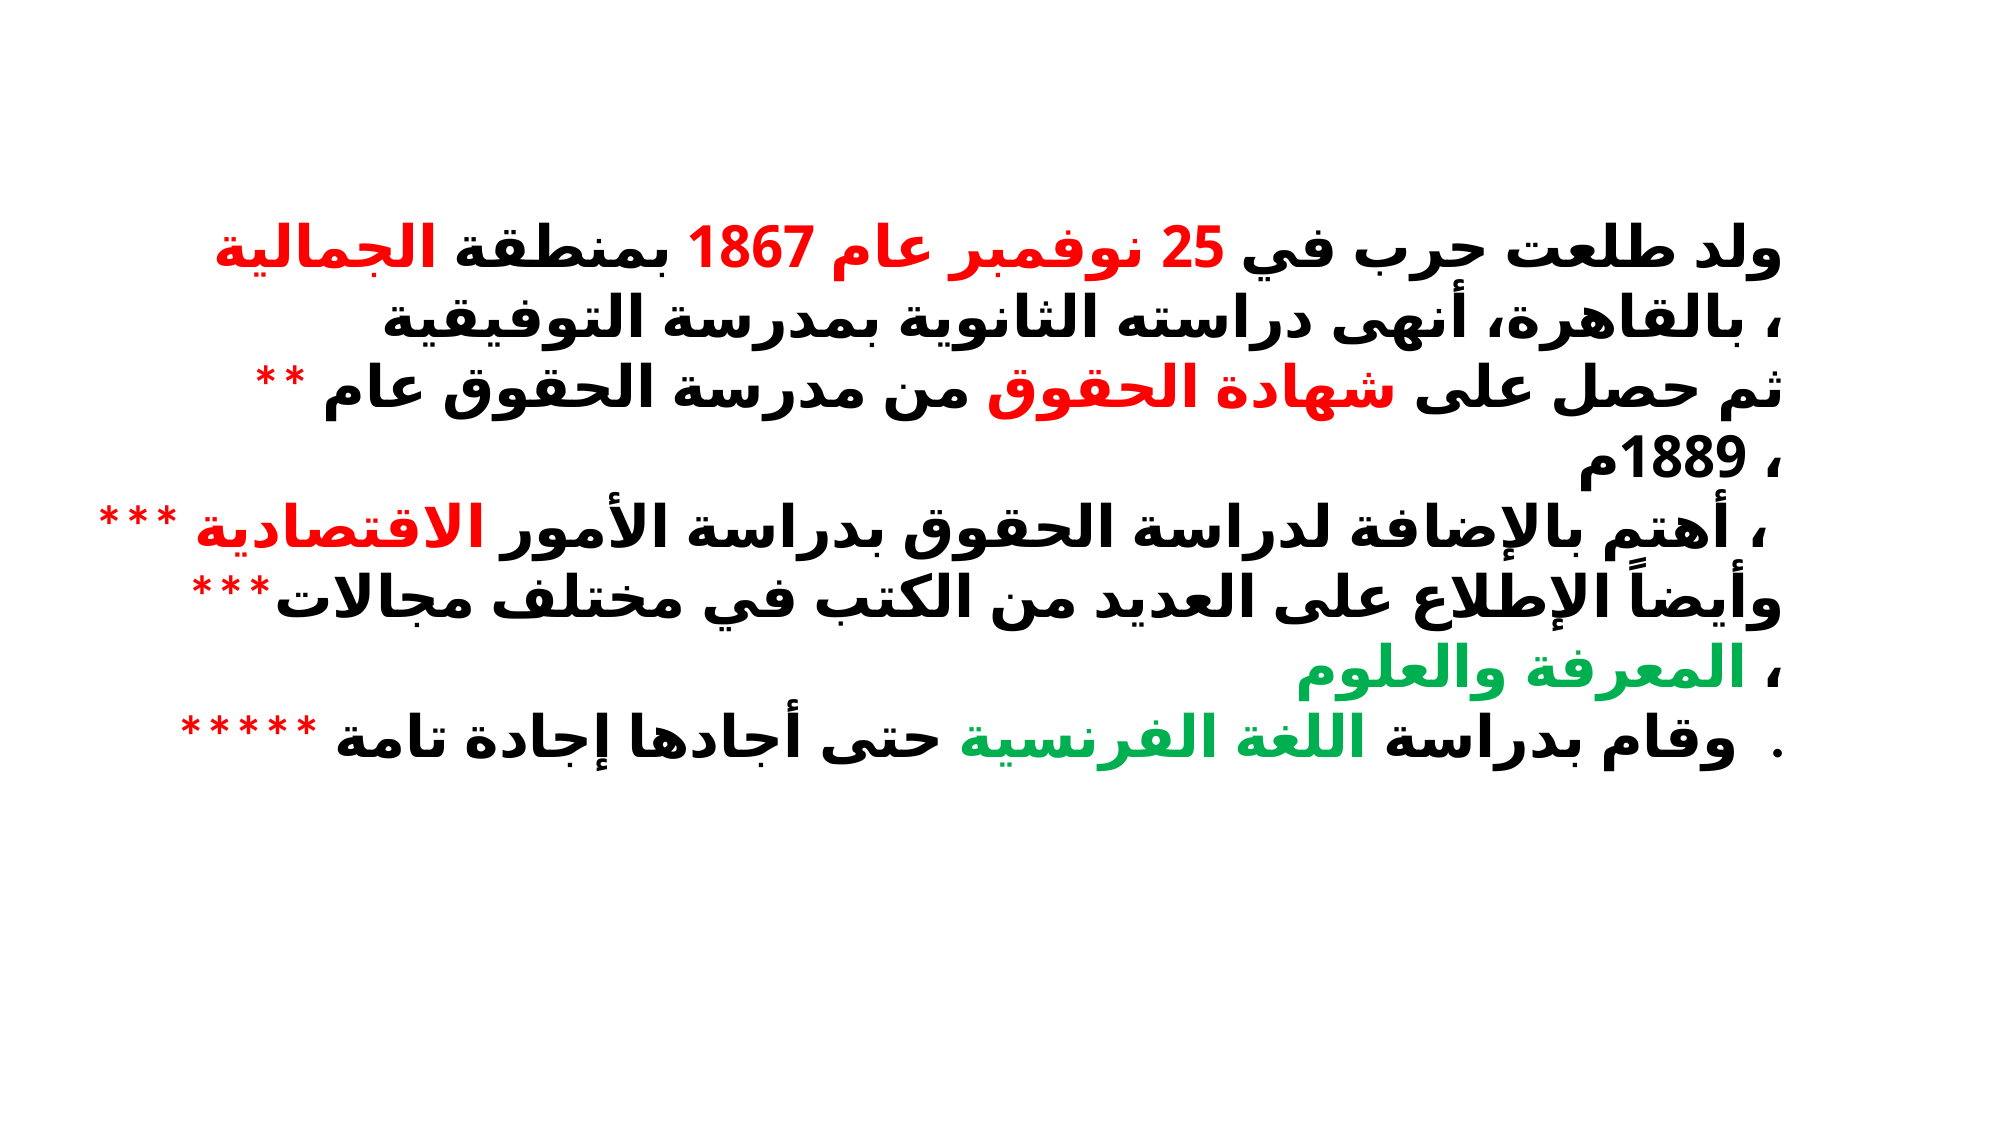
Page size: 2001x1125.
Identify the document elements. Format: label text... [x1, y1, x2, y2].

text_box ولد طلعت حرب في 25 نوفمبر عام 1867 بمنطقة الجمالية بالقاهرة، أنهى دراسته الثانوية بمدرسة التوفيقية ، ** ثم حصل على شهادة الحقوق من مدرسة الحقوق عام 1889م ، *** أهتم بالإضافة لدراسة الحقوق بدراسة الأمور الاقتصادية ، ***وأيضاً الإطلاع على العديد من الكتب في مختلف مجالات المعرفة والعلوم ، ***** وقام بدراسة اللغة الفرنسية حتى أجادها إجادة تامة . [65, 202, 1800, 777]
